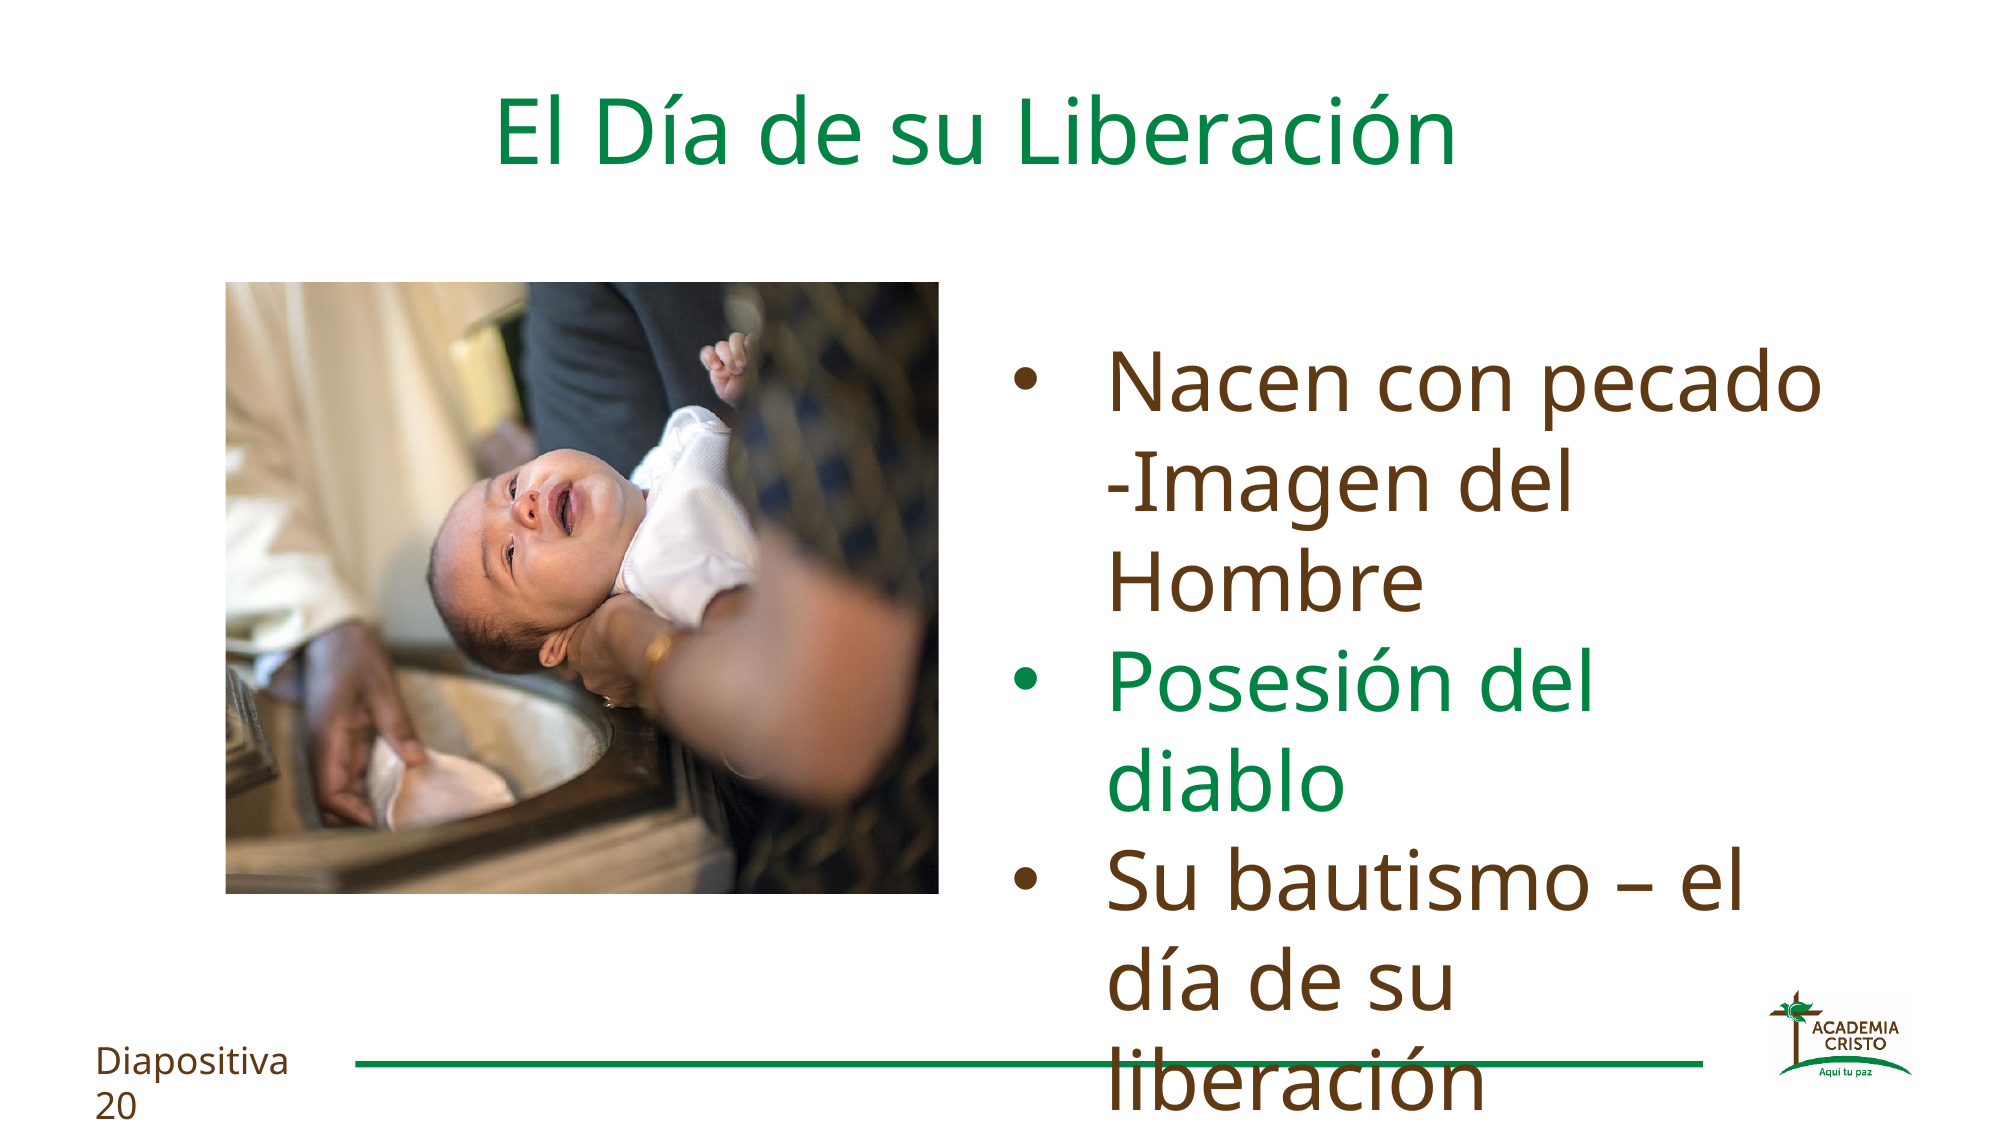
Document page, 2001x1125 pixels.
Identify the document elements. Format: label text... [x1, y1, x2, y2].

picture [225, 282, 939, 894]
text_box El Día de su Liberación [209, 65, 1745, 190]
picture [1760, 984, 1922, 1091]
text_box Nacen con pecado -Imagen del Hombre Posesión del diablo Su bautismo – el día de su liberación [996, 320, 1867, 1125]
text_box Diapositiva 20 [80, 1029, 339, 1125]
